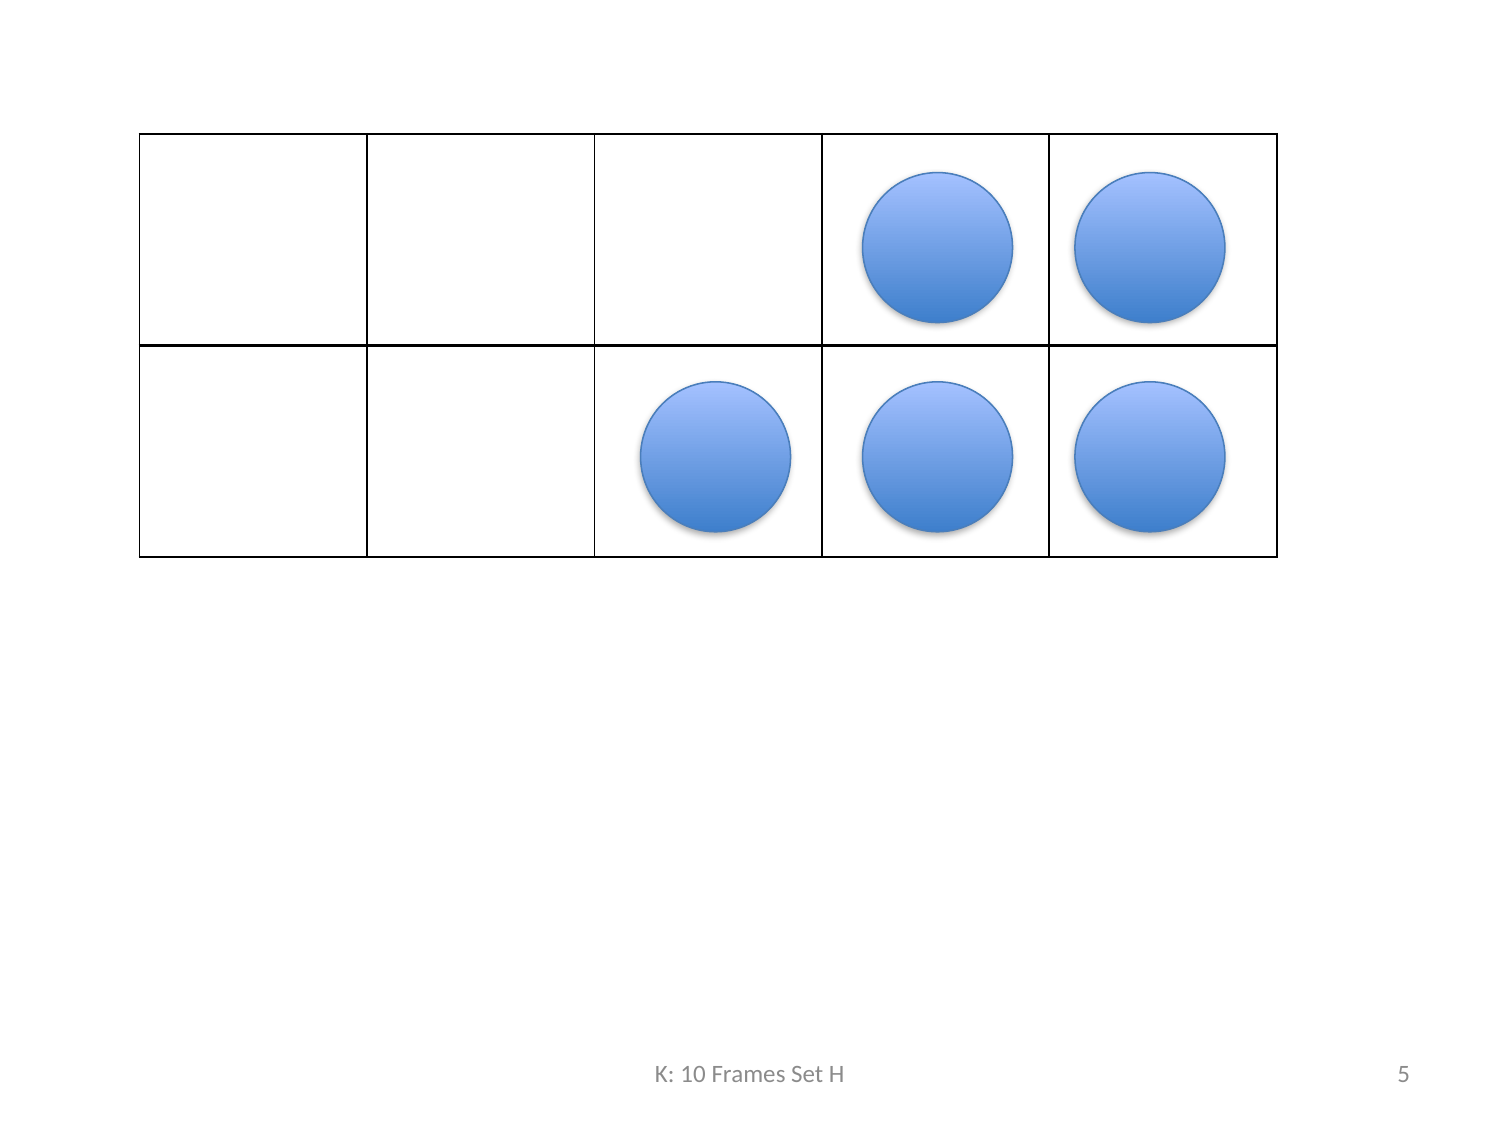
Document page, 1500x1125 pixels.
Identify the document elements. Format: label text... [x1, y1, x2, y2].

table_header [368, 135, 594, 344]
text_box [861, 381, 1014, 533]
table_cell [368, 347, 594, 556]
text_box [1074, 171, 1226, 324]
footer K: 10 Frames Set H [512, 1042, 988, 1103]
slide_number 5 [1074, 1042, 1425, 1103]
table_cell [595, 347, 821, 556]
text_box [861, 171, 1014, 324]
table_header [823, 135, 1048, 344]
text_box [639, 381, 792, 533]
table_cell [1050, 347, 1276, 556]
table_cell [140, 347, 366, 556]
table_header [595, 135, 821, 344]
table_cell [823, 347, 1048, 556]
table_header [1050, 135, 1276, 344]
text_box [1074, 381, 1226, 533]
table_header [140, 135, 366, 344]
